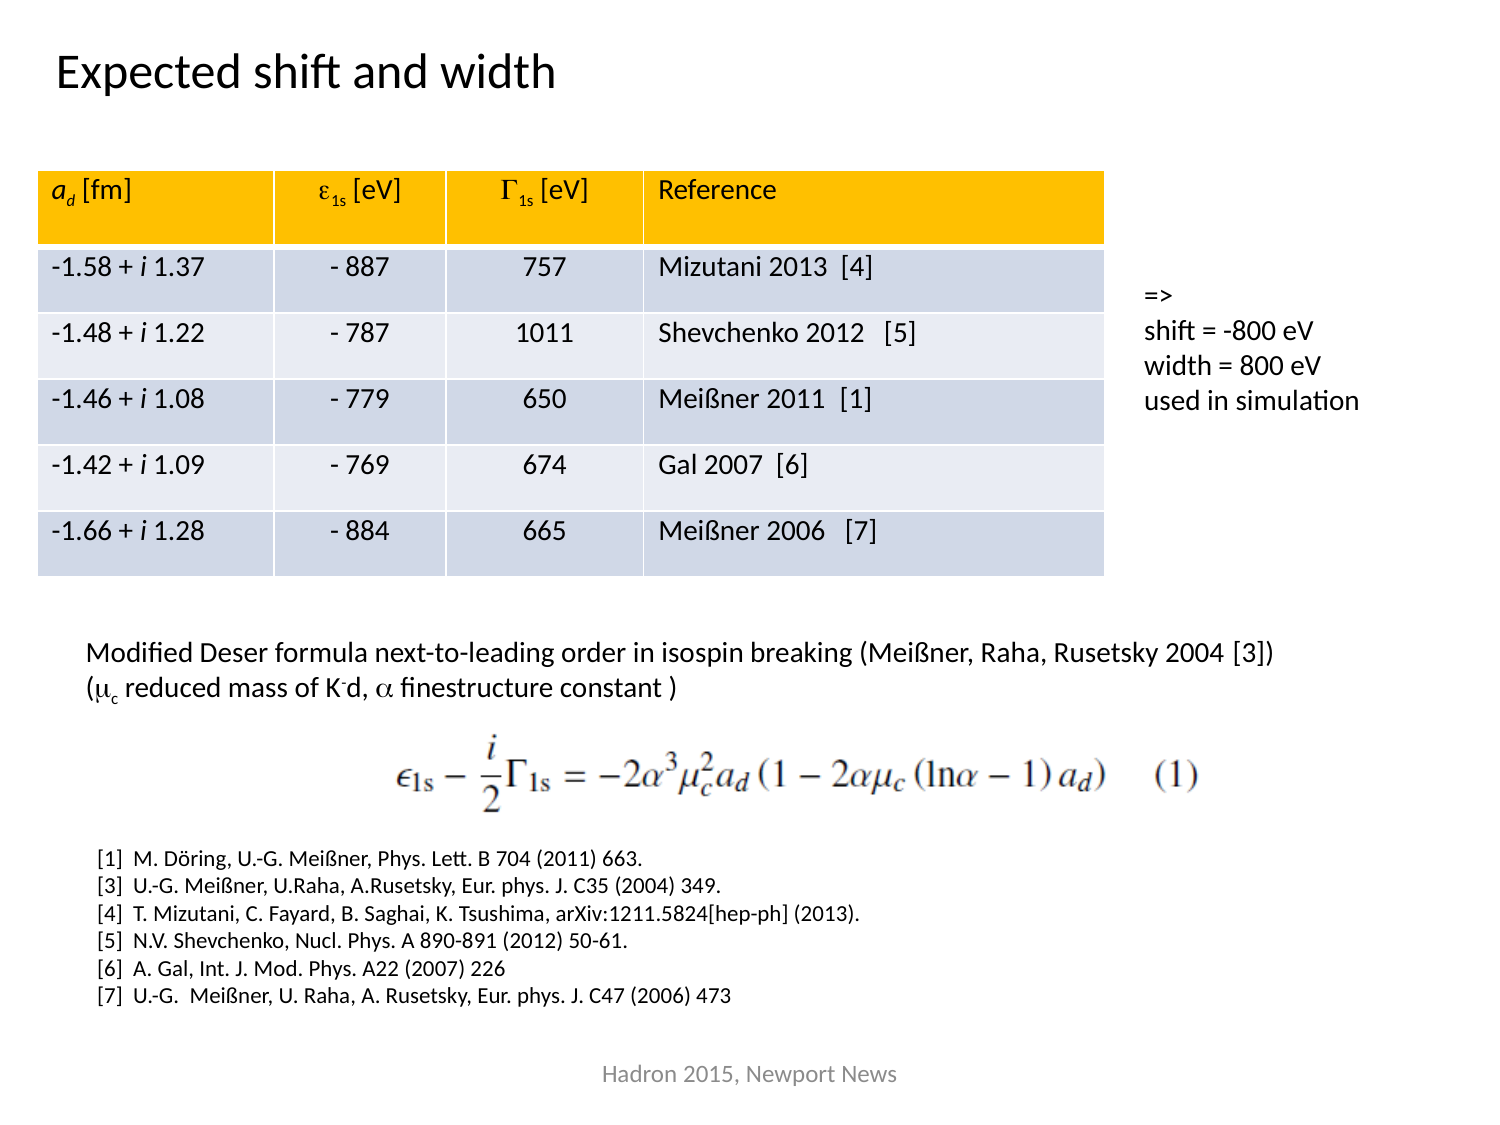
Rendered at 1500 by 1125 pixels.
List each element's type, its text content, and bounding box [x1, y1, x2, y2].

table_cell -1.58 + i 1.37 [38, 250, 273, 312]
text_box => shift = -800 eV width = 800 eV used in simulation [1129, 269, 1375, 424]
table_header Reference [644, 171, 1104, 244]
table_header e1s [eV] [275, 171, 445, 244]
table_cell - 787 [275, 314, 445, 378]
table_cell Meißner 2006 [7] [644, 512, 1104, 576]
table_cell Gal 2007 [6] [644, 446, 1104, 510]
text_box [1] M. Döring, U.-G. Meißner, Phys. Lett. B 704 (2011) 663. [3] U.-G. Meißner, U.Raha, A.Rusetsky, Eur. phys. J. C35 (2004) 349. [4] T. Mizutani, C. Fayard, B. Saghai, K. Tsushima, arXiv:1211.5824[hep-ph] (2013). [5] N.V. Shevchenko, Nucl. Phys. A 890-891 (2012) 50-61. [6] A. Gal, Int. J. Mod. Phys. A22 (2007) 226 [7] U.-G. Meißner, U. Raha, A. Rusetsky, Eur. phys. J. C47 (2006) 473 [82, 835, 877, 1016]
footer Hadron 2015, Newport News [512, 1042, 988, 1103]
table_cell 650 [447, 380, 643, 444]
table_cell - 769 [275, 446, 445, 510]
table_cell 665 [447, 512, 643, 576]
table_cell Shevchenko 2012 [5] [644, 314, 1104, 378]
table_cell -1.42 + i 1.09 [38, 446, 273, 510]
table_cell - 887 [275, 250, 445, 312]
table_header G1s [eV] [447, 171, 643, 244]
table_cell Mizutani 2013 [4] [644, 250, 1104, 312]
table_cell 757 [447, 250, 643, 312]
table_cell Meißner 2011 [1] [644, 380, 1104, 444]
table_header ad [fm] [38, 171, 273, 244]
text_box Expected shift and width [41, 30, 572, 106]
table_cell -1.66 + i 1.28 [38, 512, 273, 576]
picture [366, 717, 1219, 837]
table_cell - 779 [275, 380, 445, 444]
text_box Modified Deser formula next-to-leading order in isospin breaking (Meißner, Raha, Rusetsky 2004 [3]) (mc reduced mass of K-d, a finestructure constant ) [70, 625, 1290, 716]
table_cell -1.48 + i 1.22 [38, 314, 273, 378]
table_cell 674 [447, 446, 643, 510]
table_cell -1.46 + i 1.08 [38, 380, 273, 444]
table_cell - 884 [275, 512, 445, 576]
table_cell 1011 [447, 314, 643, 378]
